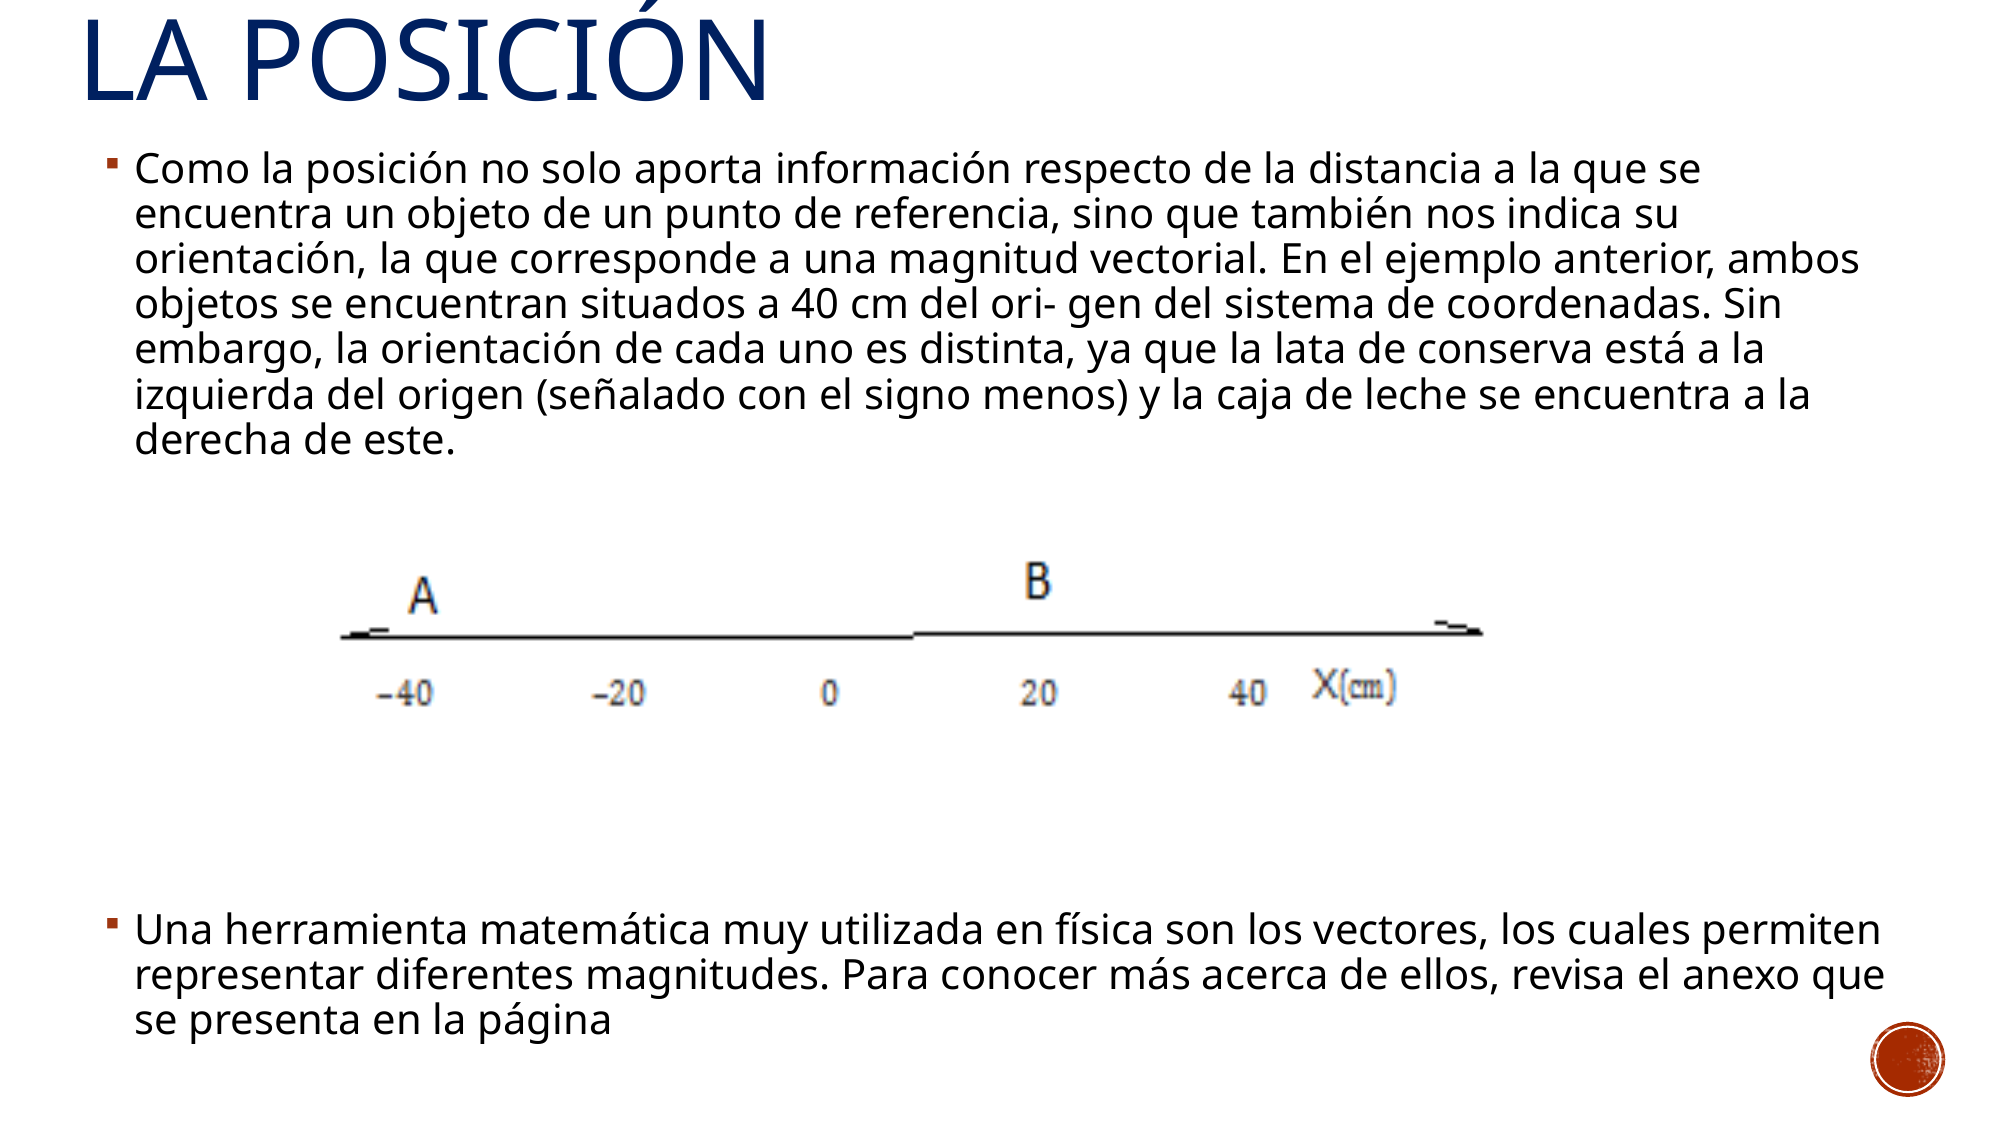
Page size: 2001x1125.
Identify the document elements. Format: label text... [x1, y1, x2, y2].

title la posición [62, 0, 1713, 264]
picture [287, 490, 1542, 773]
list Como la posición no solo aporta información respecto de la distancia a la que se encuentra un objeto de un punto de referencia, sino que también nos indica su orientación, la que corresponde a una magnitud vectorial. En el ejemplo anterior, ambos objetos se encuentran situados a 40 cm del ori- gen del sistema de coordenadas. Sin embargo, la orientación de cada uno es distinta, ya que la lata de conserva está a la izquierda del origen (señalado con el signo menos) y la caja de leche se encuentra a la derecha de este. Una herramienta matemática muy utilizada en física son los vectores, los cuales permiten representar diferentes magnitudes. Para conocer más acerca de ellos, revisa el anexo que se presenta en la página [89, 140, 1918, 1068]
